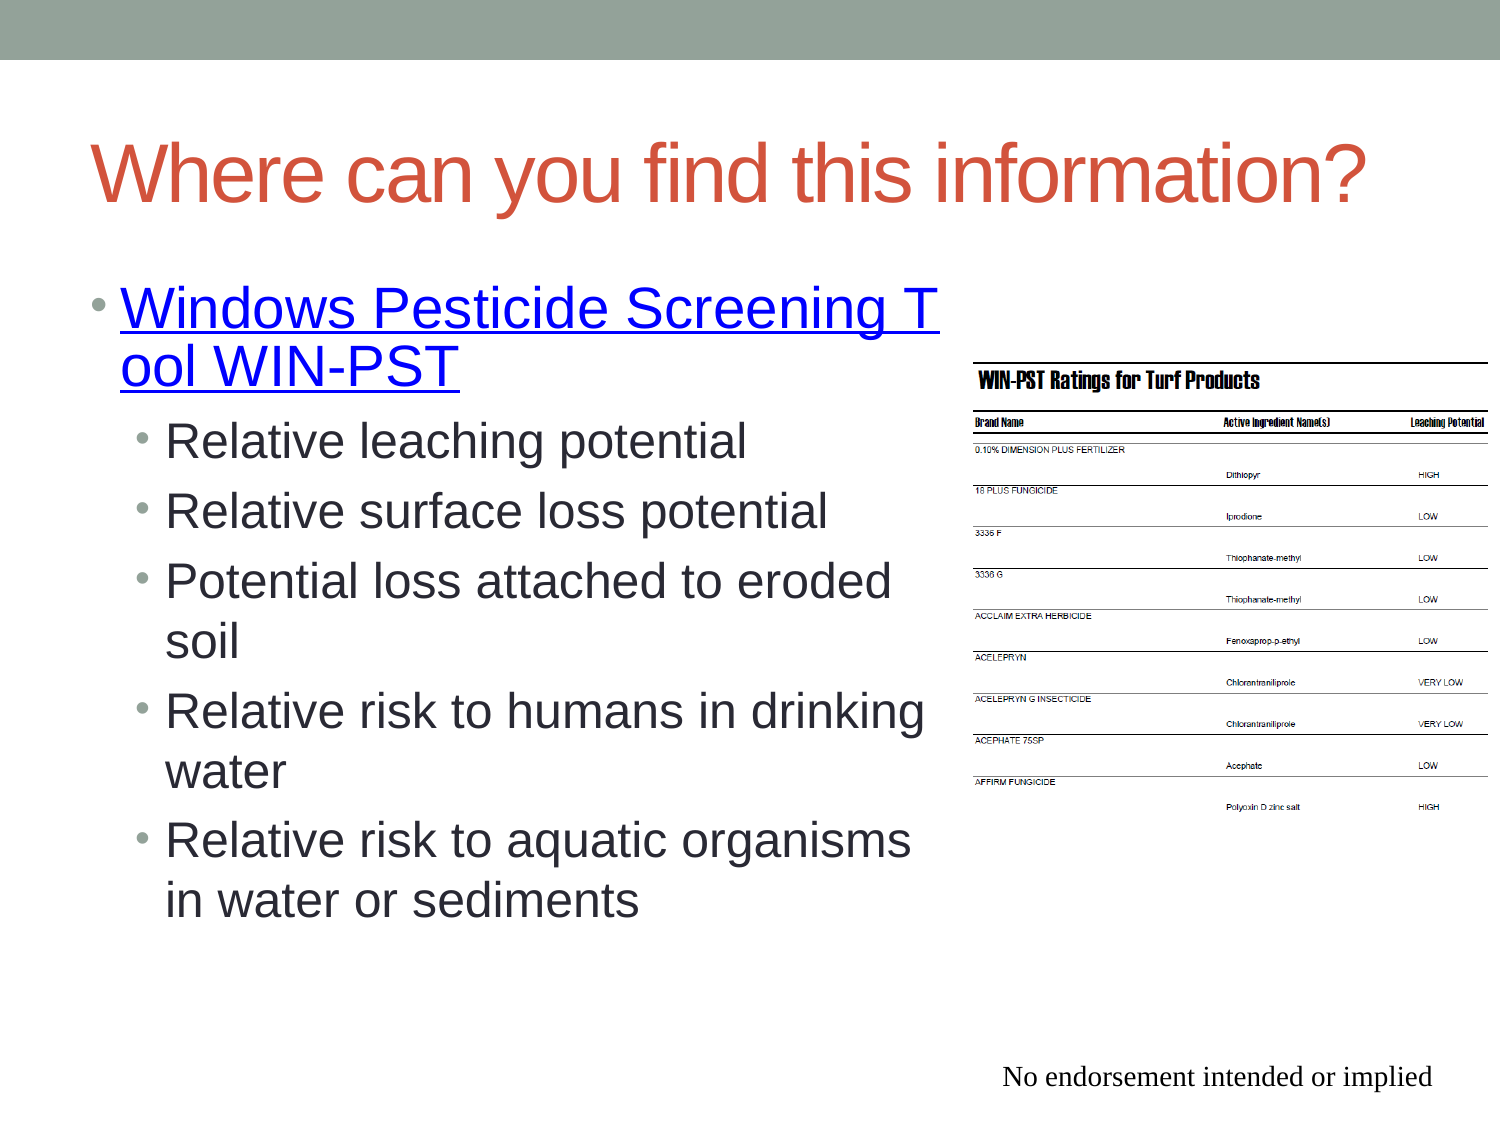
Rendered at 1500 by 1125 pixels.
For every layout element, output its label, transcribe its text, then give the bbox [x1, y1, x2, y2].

title Where can you find this information? [75, 87, 1425, 250]
list Windows Pesticide Screening Tool WIN-PST Relative leaching potential Relative surface loss potential Potential loss attached to eroded soil Relative risk to humans in drinking water Relative risk to aquatic organisms in water or sediments [75, 262, 975, 1088]
text_box No endorsement intended or implied [987, 1049, 1488, 1100]
picture [962, 338, 1488, 838]
